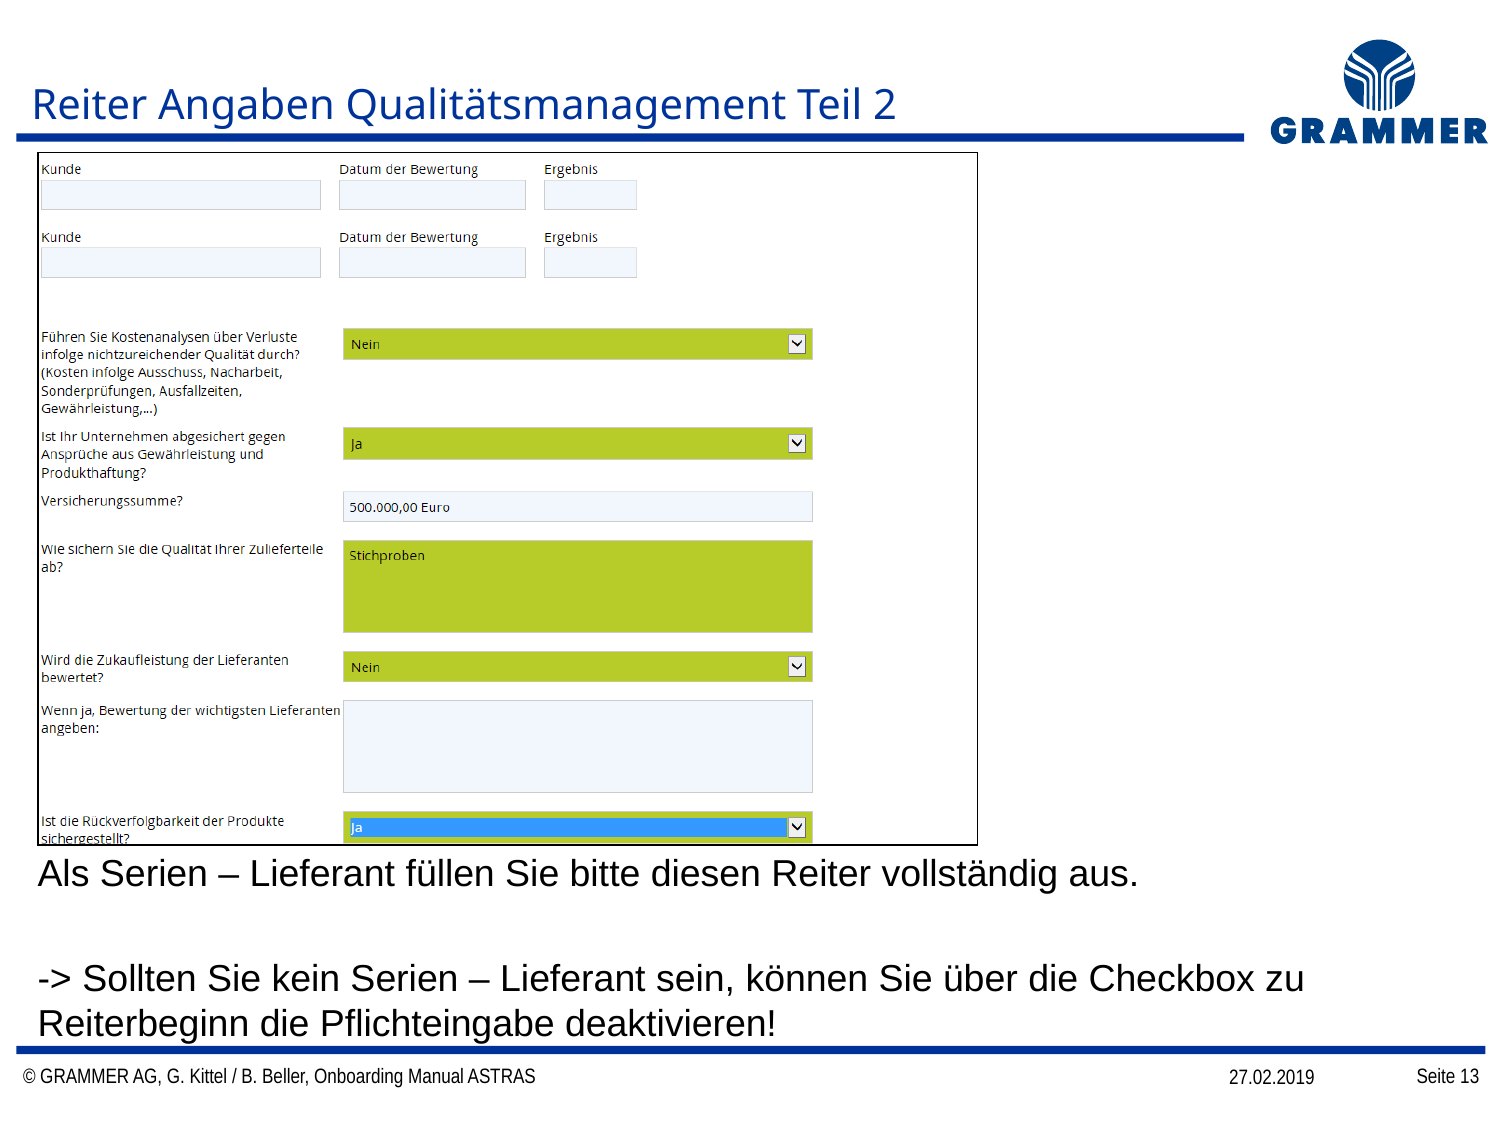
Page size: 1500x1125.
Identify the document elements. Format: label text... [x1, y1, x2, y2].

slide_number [980, 1057, 1330, 1103]
list Als Serien – Lieferant füllen Sie bitte diesen Reiter vollständig aus. -> Sollten Sie kein Serien – Lieferant sein, können Sie über die Checkbox zu Reiterbeginn die Pflichteingabe deaktivieren! [22, 841, 1408, 1057]
picture [38, 153, 977, 845]
slide_number Seite 13 [1351, 1055, 1495, 1103]
title Reiter Angaben Qualitätsmanagement Teil 2 [16, 54, 1249, 136]
footer © GRAMMER AG, G. Kittel / B. Beller, Onboarding Manual ASTRAS [8, 1055, 924, 1103]
